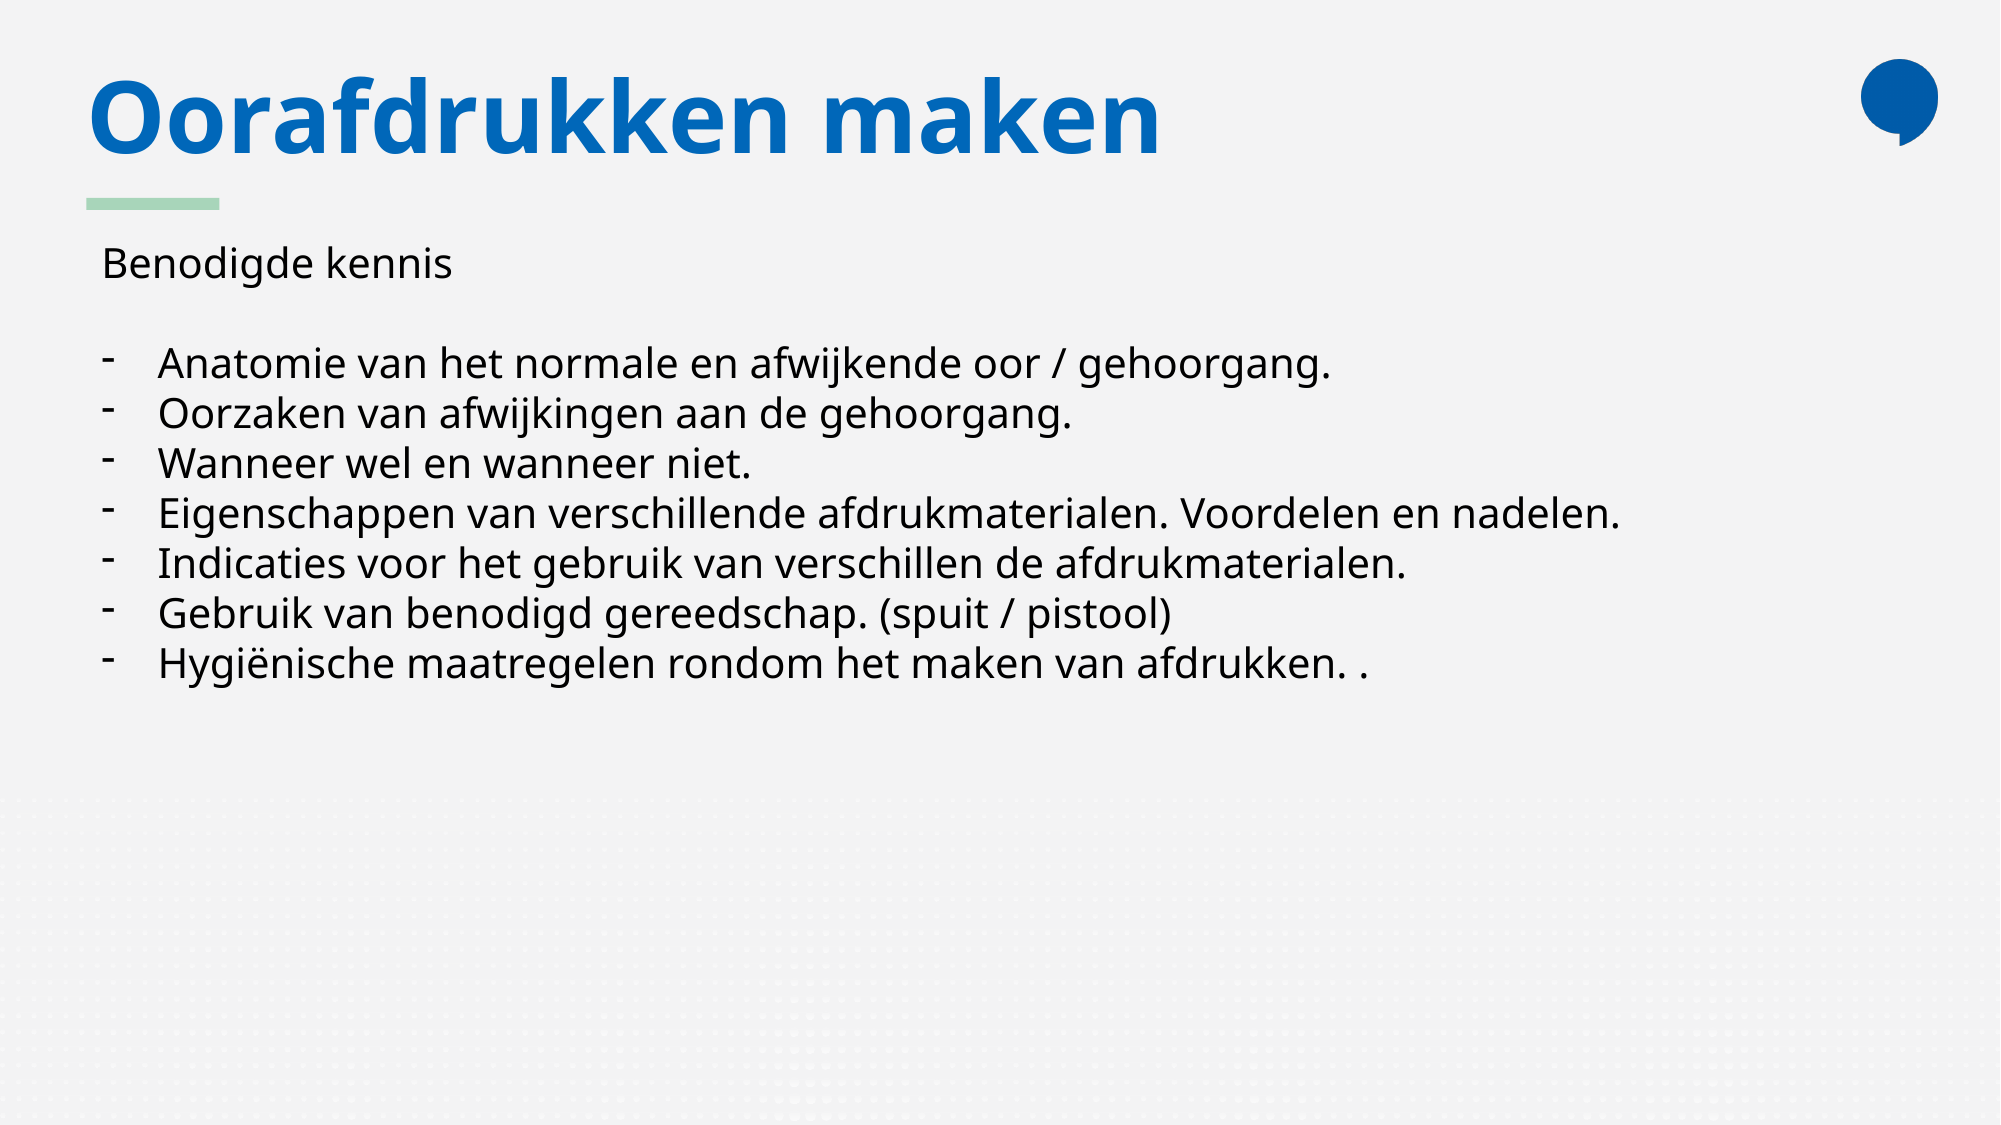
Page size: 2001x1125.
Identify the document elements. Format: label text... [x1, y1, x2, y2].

title Oorafdrukken maken [86, 59, 1519, 191]
text_box Benodigde kennis Anatomie van het normale en afwijkende oor / gehoorgang. Oorzaken van afwijkingen aan de gehoorgang. Wanneer wel en wanneer niet. Eigenschappen van verschillende afdrukmaterialen. Voordelen en nadelen. Indicaties voor het gebruik van verschillen de afdrukmaterialen. Gebruik van benodigd gereedschap. (spuit / pistool) Hygiënische maatregelen rondom het maken van afdrukken. . [86, 229, 1916, 745]
picture [1861, 59, 1938, 146]
